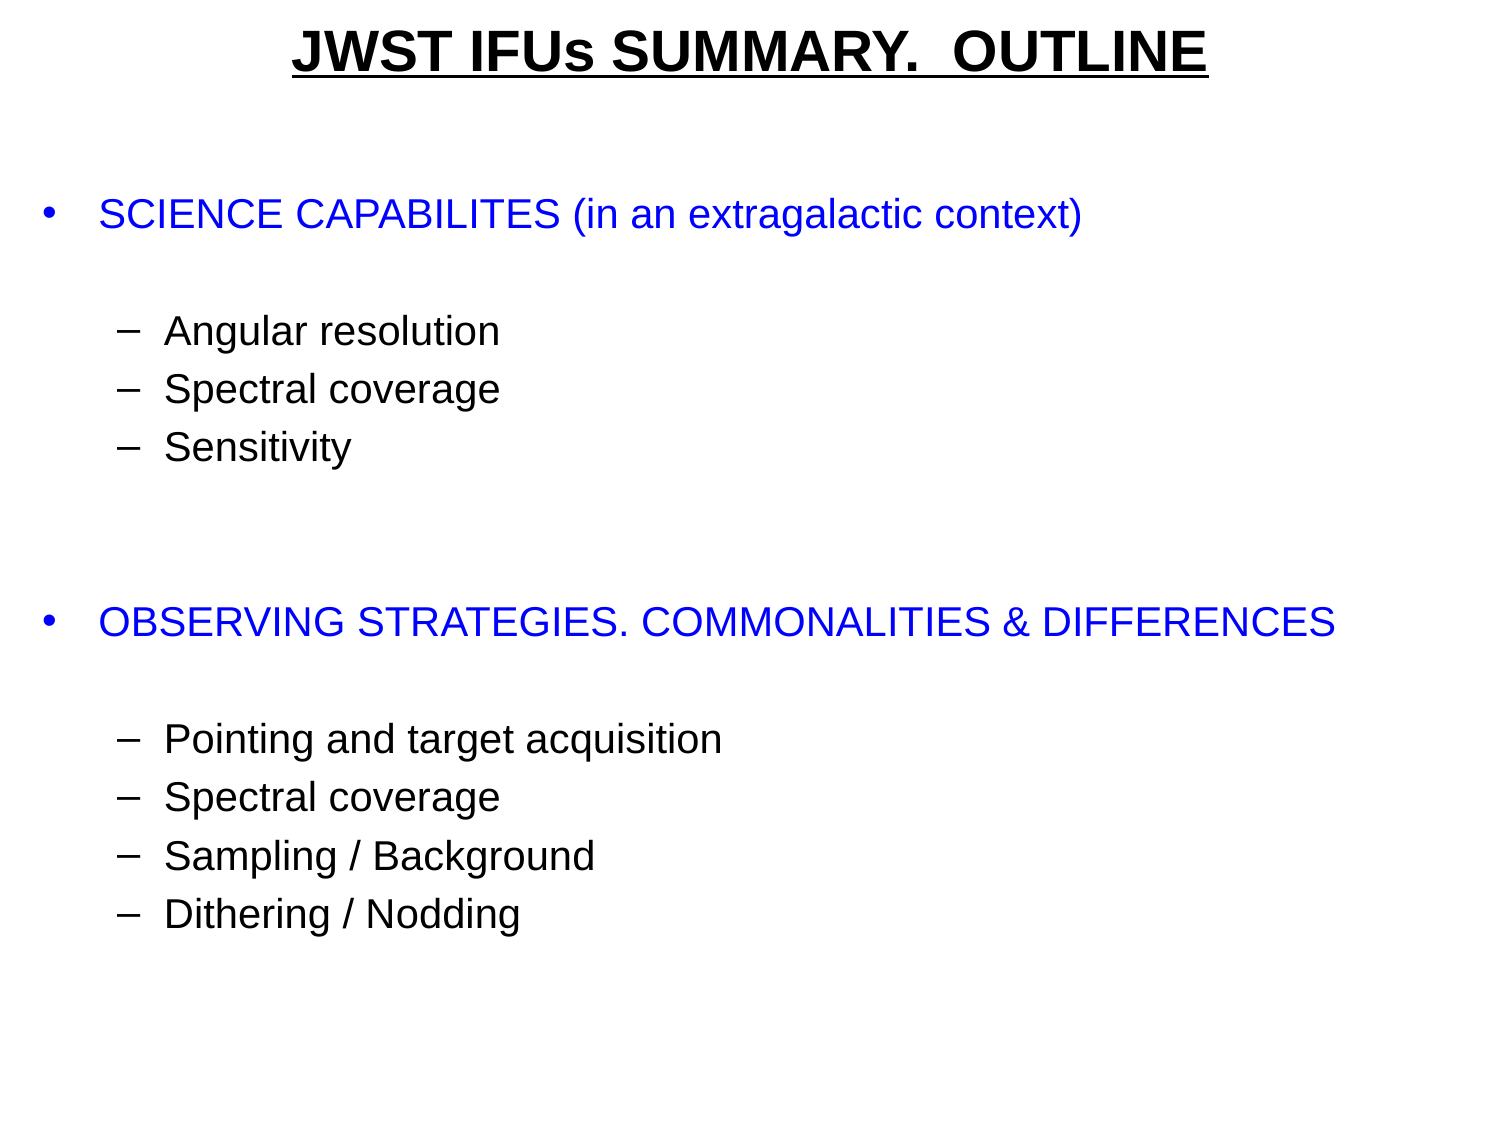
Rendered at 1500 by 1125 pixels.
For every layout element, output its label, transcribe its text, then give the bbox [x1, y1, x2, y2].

list SCIENCE CAPABILITES (in an extragalactic context) Angular resolution Spectral coverage Sensitivity OBSERVING STRATEGIES. COMMONALITIES & DIFFERENCES Pointing and target acquisition Spectral coverage Sampling / Background Dithering / Nodding [26, 179, 1500, 922]
title JWST IFUs SUMMARY. OUTLINE [75, 0, 1425, 142]
